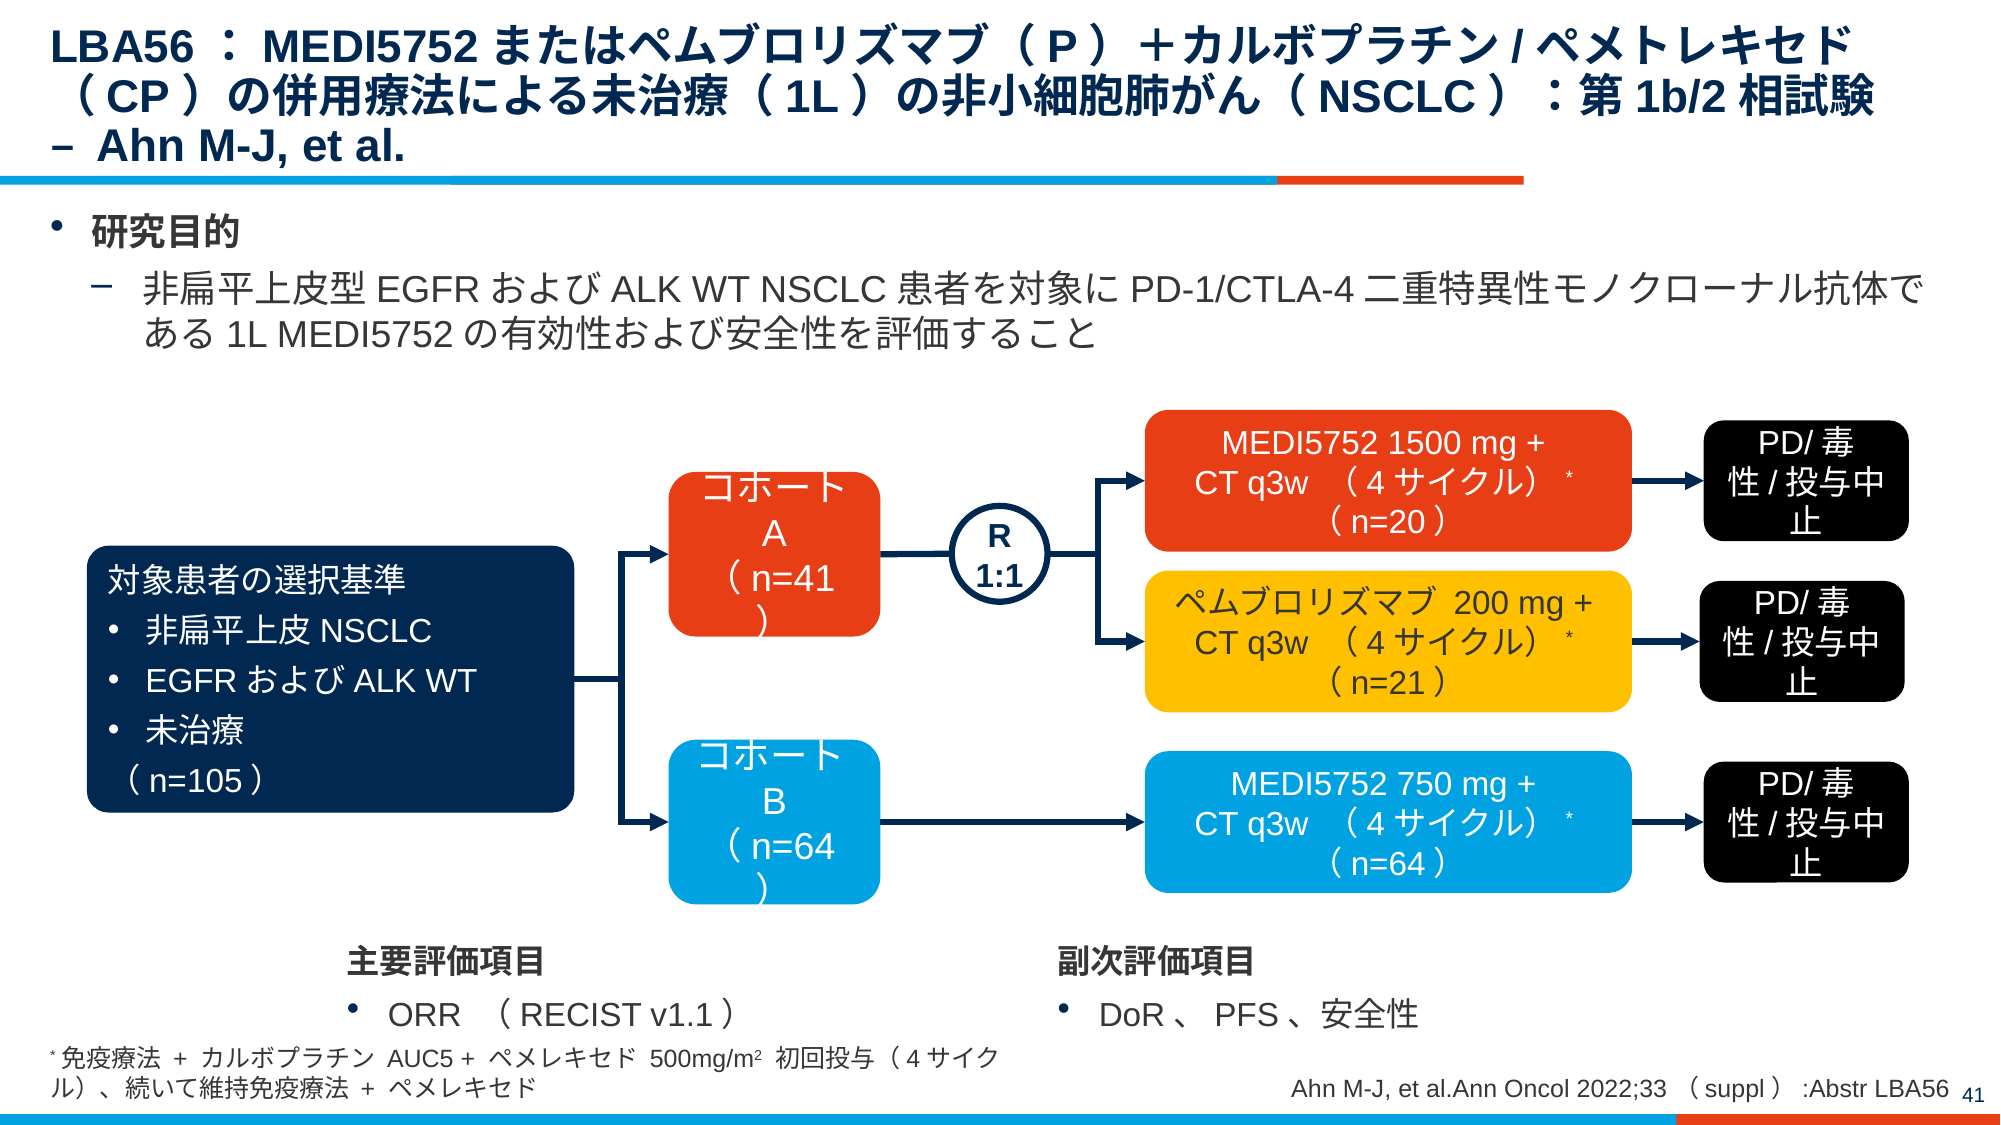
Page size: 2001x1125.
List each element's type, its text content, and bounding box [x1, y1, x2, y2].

text_box 副次評価項目 DoR、PFS、安全性 [1042, 933, 1720, 1050]
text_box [1047, 553, 1145, 642]
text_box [574, 553, 669, 684]
title LBA56：MEDI5752またはペムブロリズマブ（P）＋カルボプラチン/ペメトレキセド（CP）の併用療法による未治療（1L）の非小細胞肺がん（NSCLC）：第1b/2相試験 – Ahn M-J, et al. [50, 17, 1960, 172]
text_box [574, 684, 669, 823]
text_box PD/毒性/投与中止 [1703, 420, 1909, 542]
text_box R 1:1 [951, 505, 1042, 602]
text_box MEDI5752 750 mg + CT q3w （4サイクル）* （n=64） [1144, 751, 1632, 893]
text_box コホート A （n=41） [668, 471, 881, 637]
list *免疫療法 + カルボプラチン AUC5 + ペメレキセド 500mg/m2 初回投与（4サイクル）、続いて維持免疫療法 + ペメレキセド [50, 1022, 1043, 1103]
text_box MEDI5752 1500 mg + CT q3w （4サイクル）* （n=20） [1144, 409, 1632, 552]
text_box PD/毒性/投与中止 [1699, 580, 1905, 702]
text_box 主要評価項目 ORR （RECIST v1.1） [346, 933, 889, 1053]
list Ahn M-J, et al.Ann Oncol 2022;33（suppl）:Abstr LBA56 [1046, 1069, 1950, 1103]
text_box 対象患者の選択基準 非扁平上皮NSCLC EGFRおよびALK WT 未治療 （n=105） [86, 545, 571, 813]
text_box ペムブロリズマブ 200 mg + CT q3w （4サイクル）* （n=21） [1144, 570, 1632, 713]
text_box コホートB （n=64） [668, 739, 881, 905]
list 研究目的 非扁平上皮型EGFRおよびALK WT NSCLC患者を対象にPD-1/CTLA-4二重特異性モノクローナル抗体である1L MEDI5752の有効性および安全性を評価すること [50, 200, 1950, 1030]
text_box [1047, 480, 1145, 553]
text_box PD/毒性/投与中止 [1703, 761, 1909, 883]
